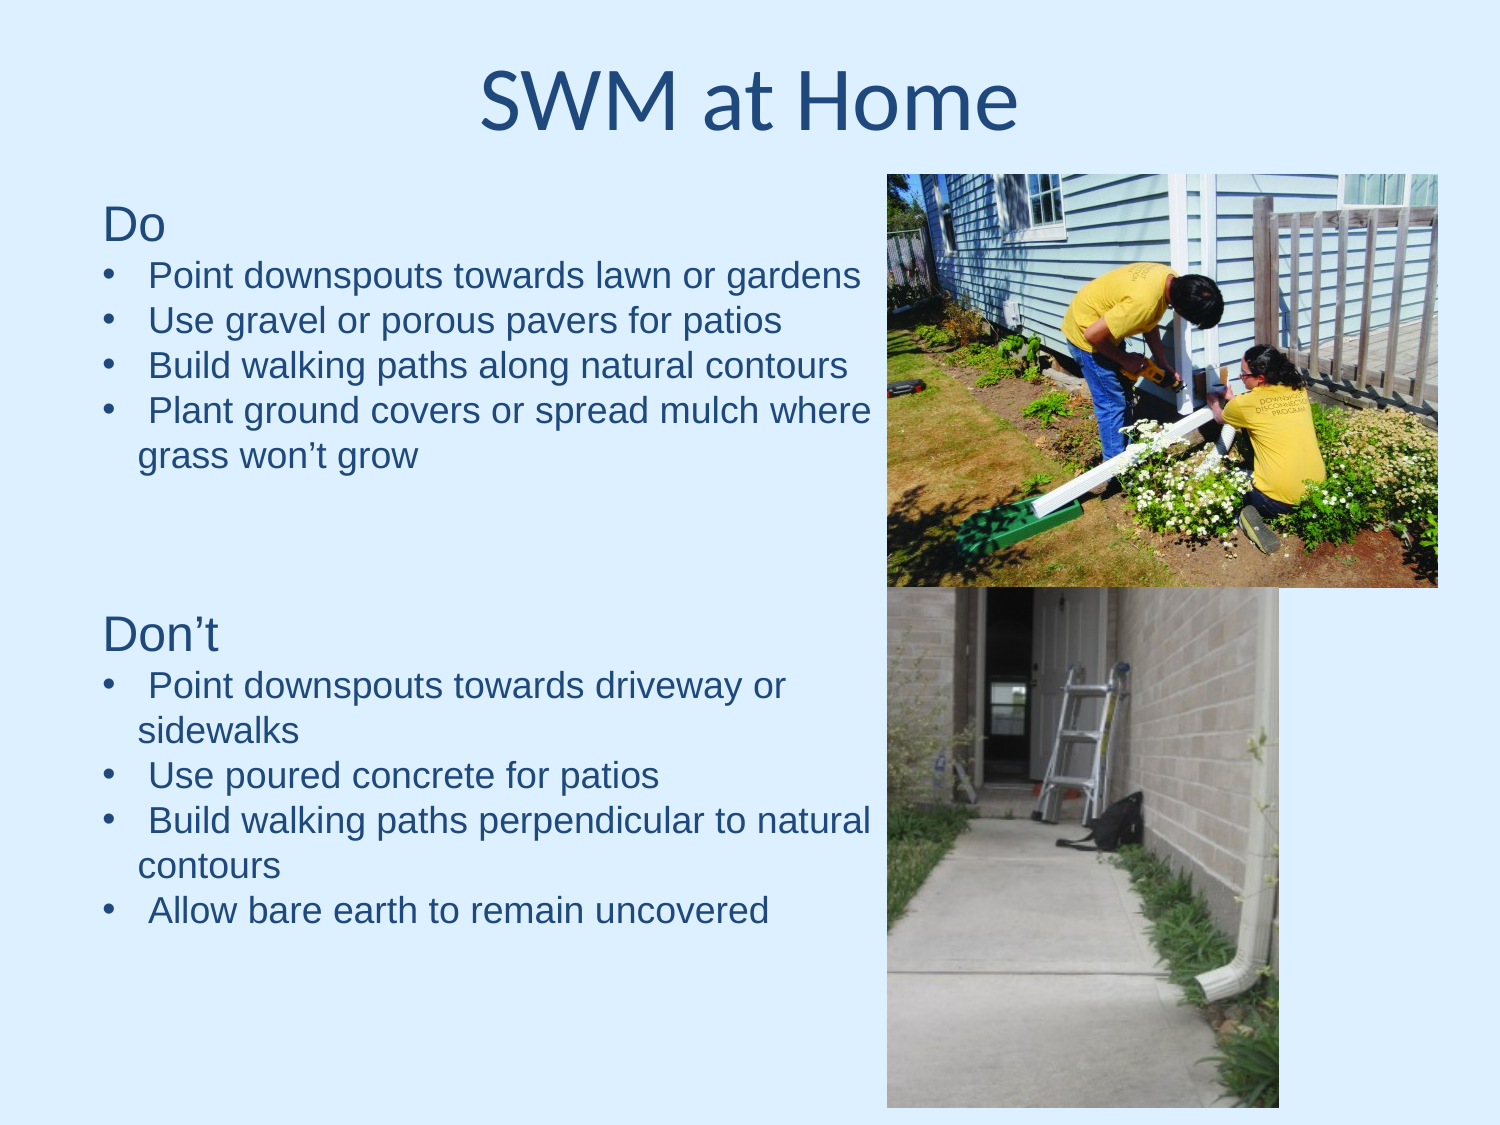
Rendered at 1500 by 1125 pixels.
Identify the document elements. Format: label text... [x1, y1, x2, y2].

title SWM at Home [112, 0, 1388, 184]
text_box Don’t Point downspouts towards driveway or sidewalks Use poured concrete for patios Build walking paths perpendicular to natural contours Allow bare earth to remain uncovered [87, 593, 882, 984]
picture [887, 174, 1438, 1109]
text_box Do Point downspouts towards lawn or gardens Use gravel or porous pavers for patios Build walking paths along natural contours Plant ground covers or spread mulch where grass won’t grow [87, 184, 882, 529]
